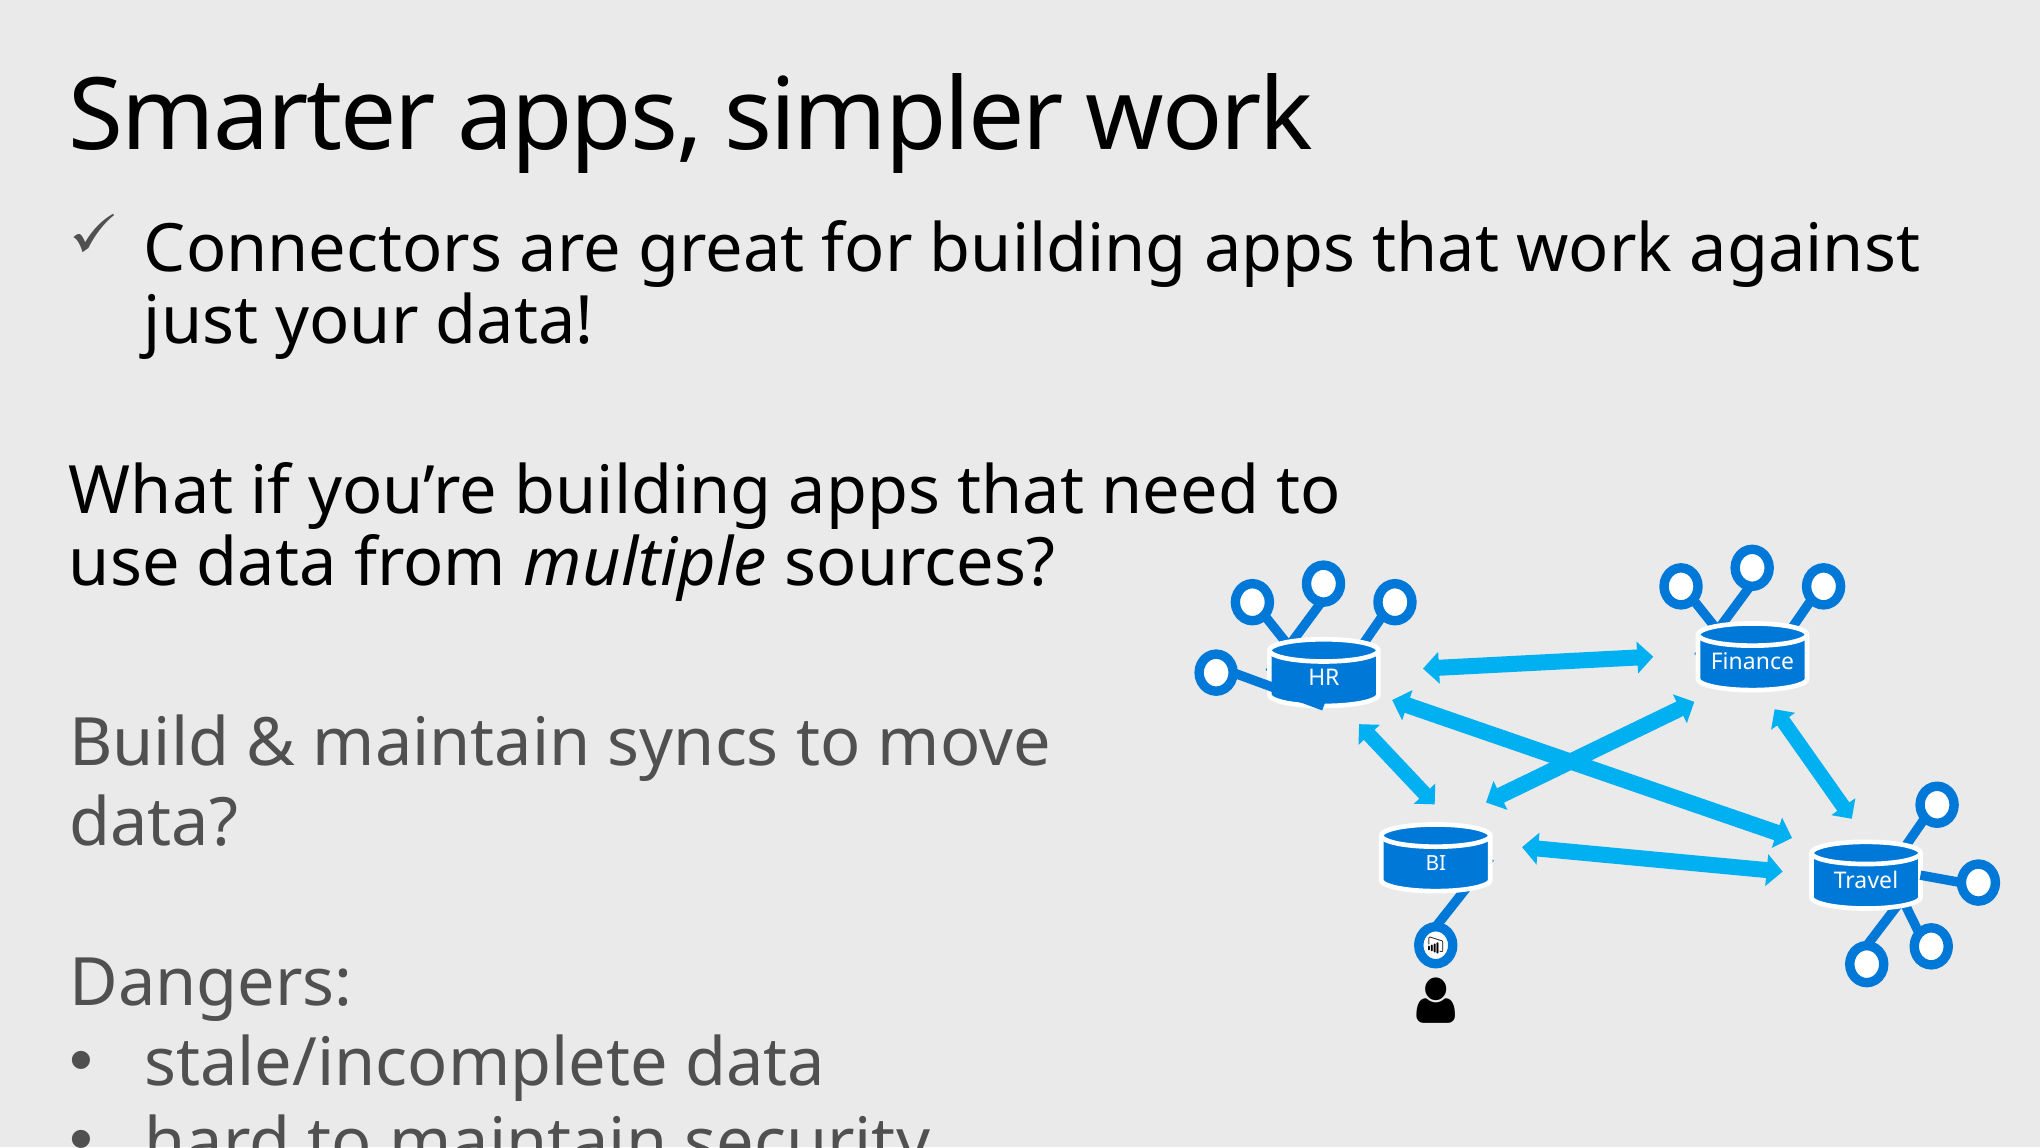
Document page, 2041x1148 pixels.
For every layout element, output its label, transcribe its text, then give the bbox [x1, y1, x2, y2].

text_box [1422, 640, 1654, 685]
text_box [1357, 723, 1437, 806]
text_box [1485, 763, 1570, 811]
text_box Build & maintain syncs to move data? Dangers: stale/incomplete data hard to maintain security [54, 691, 1173, 1148]
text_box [1811, 785, 1996, 983]
text_box [1394, 697, 1793, 849]
text_box [1521, 831, 1784, 887]
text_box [1663, 549, 1841, 691]
text_box [1770, 708, 1839, 785]
title Smarter apps, simpler work [45, 48, 1996, 198]
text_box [1198, 564, 1413, 707]
text_box [1571, 693, 1696, 760]
list Connectors are great for building apps that work against just your data! What if you’re building apps that need to use data from multiple sources? [45, 198, 1996, 714]
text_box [1381, 824, 1491, 1026]
